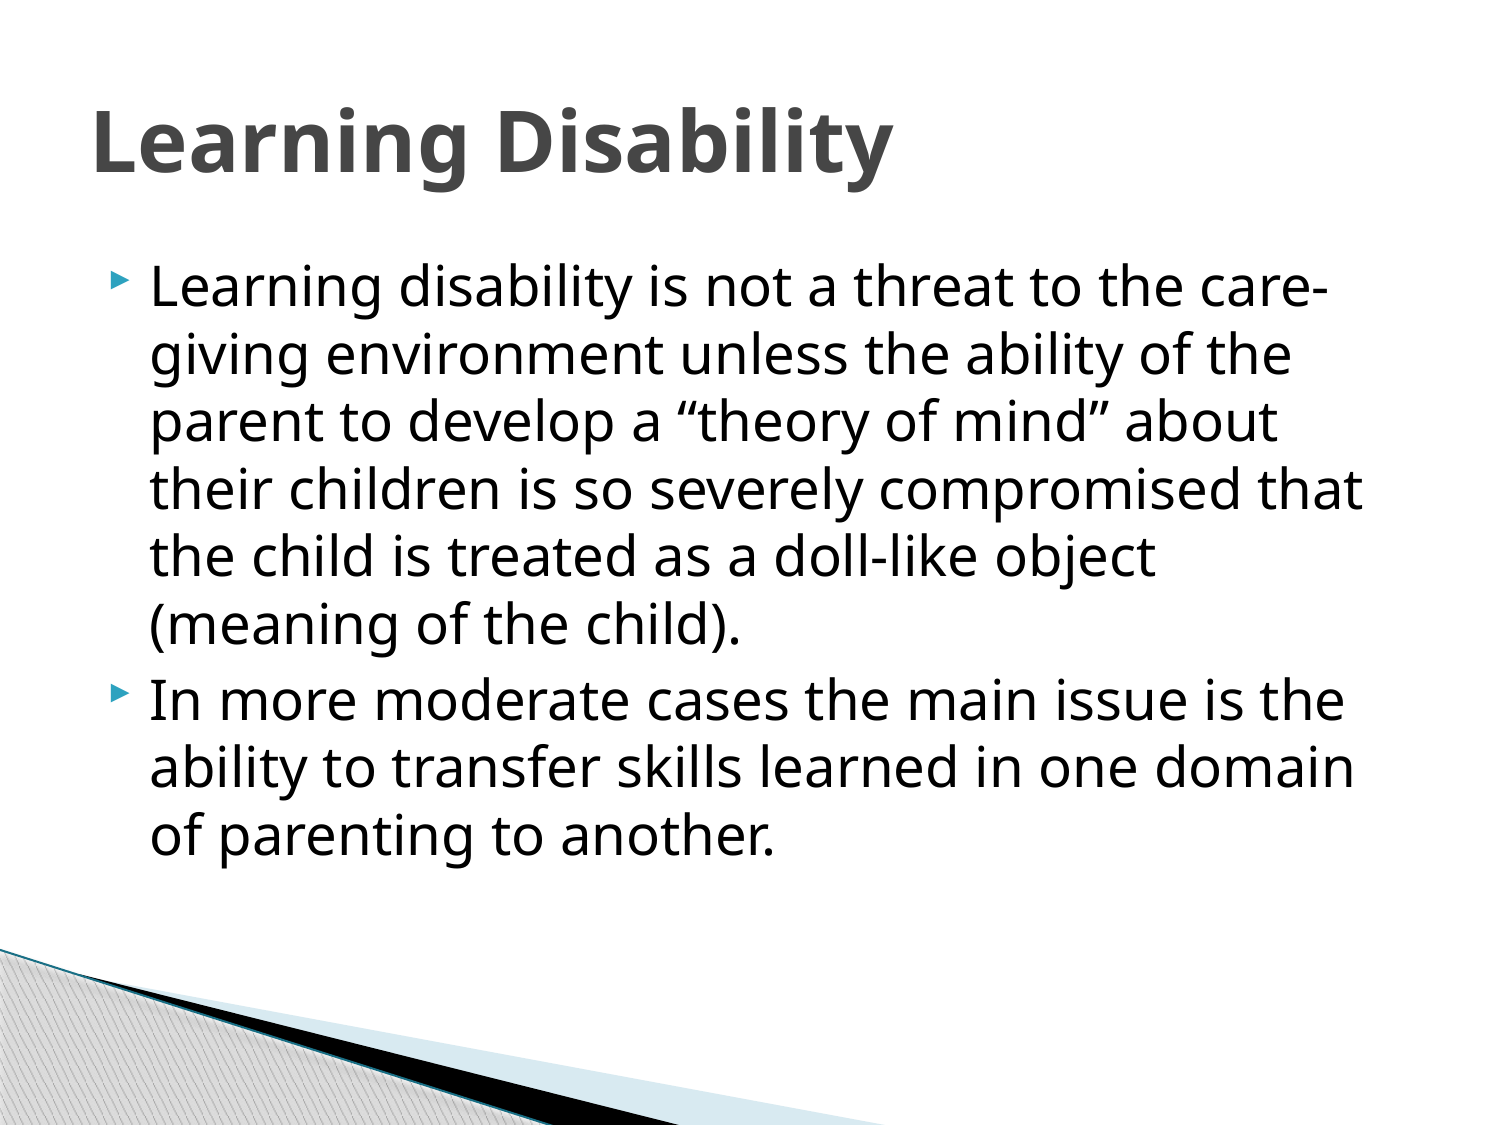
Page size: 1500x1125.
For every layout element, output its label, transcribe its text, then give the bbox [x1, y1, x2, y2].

list Learning disability is not a threat to the care-giving environment unless the ability of the parent to develop a “theory of mind” about their children is so severely compromised that the child is treated as a doll-like object (meaning of the child). In more moderate cases the main issue is the ability to transfer skills learned in one domain of parenting to another. [75, 243, 1425, 986]
title Learning Disability [75, 45, 1425, 233]
